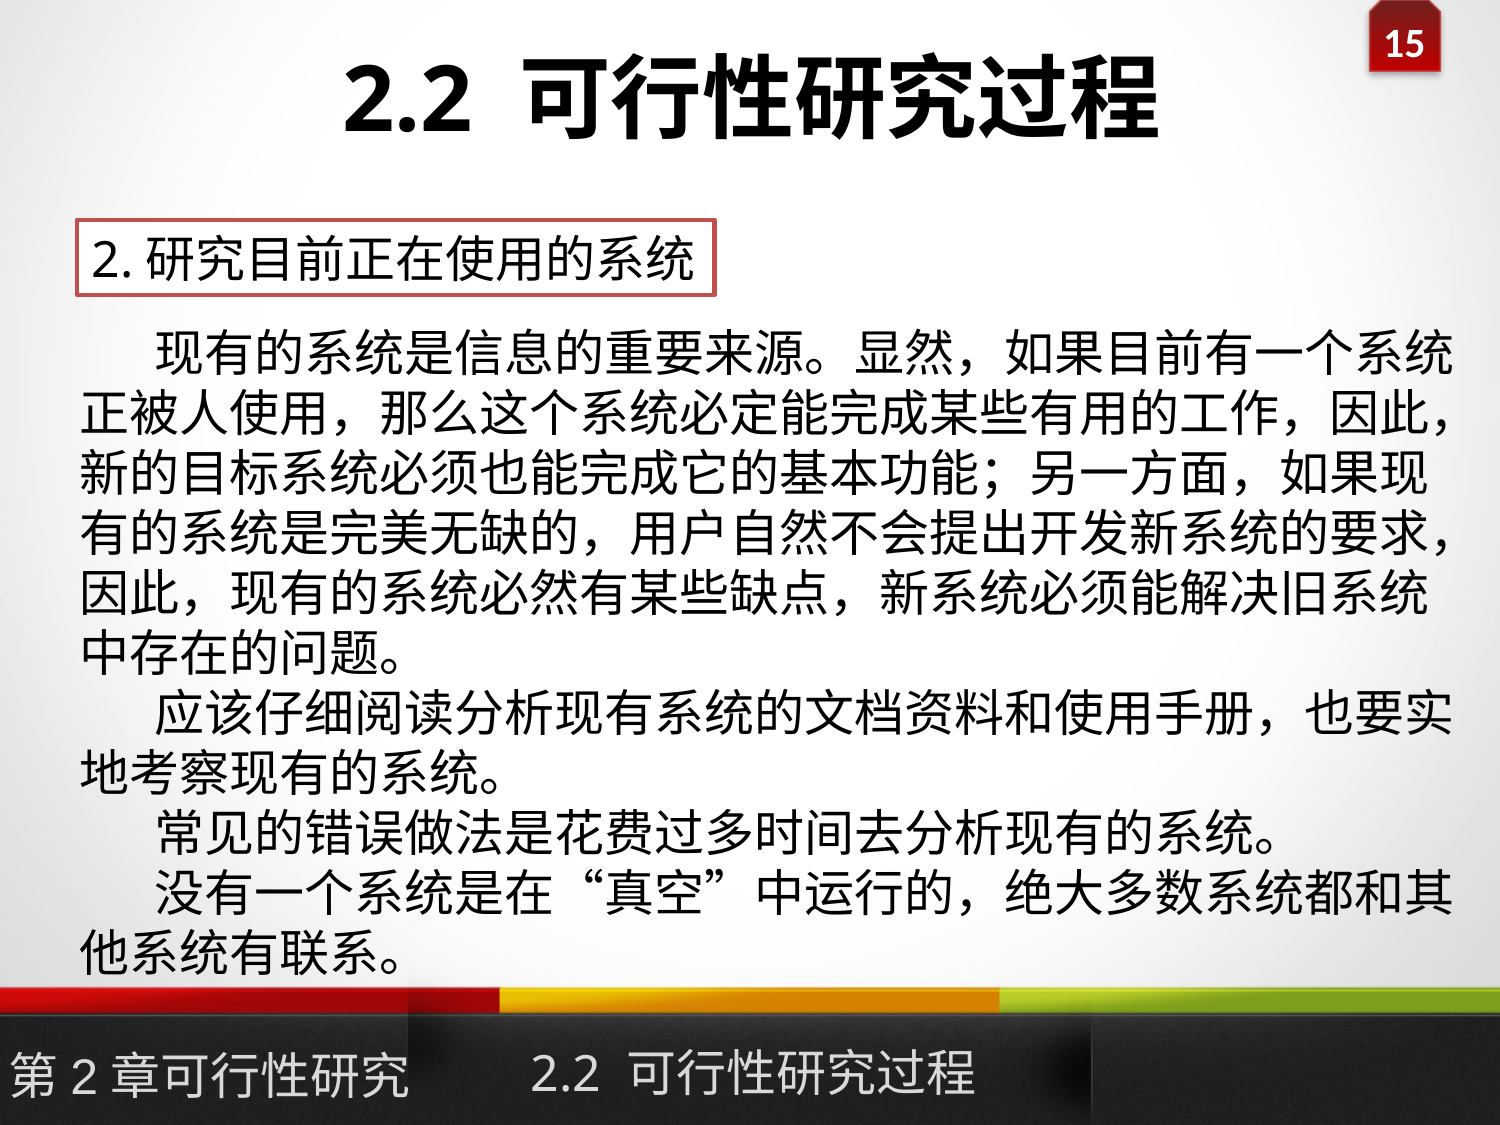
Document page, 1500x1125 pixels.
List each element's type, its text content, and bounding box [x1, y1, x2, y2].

text_box 第2章可行性研究 [0, 1035, 437, 1114]
text_box 2.2 可行性研究过程 [478, 1032, 1029, 1111]
title 2.2 可行性研究过程 [76, 1, 1427, 189]
text_box 2.研究目前正在使用的系统 [75, 218, 717, 297]
text_box 现有的系统是信息的重要来源。显然，如果目前有一个系统正被人使用，那么这个系统必定能完成某些有用的工作，因此，新的目标系统必须也能完成它的基本功能；另一方面，如果现有的系统是完美无缺的，用户自然不会提出开发新系统的要求，因此，现有的系统必然有某些缺点，新系统必须能解决旧系统中存在的问题。 应该仔细阅读分析现有系统的文档资料和使用手册，也要实地考察现有的系统。 常见的错误做法是花费过多时间去分析现有的系统。 没有一个系统是在“真空”中运行的，绝大多数系统都和其他系统有联系。 [64, 314, 1483, 989]
picture [0, 0, 1500, 1125]
